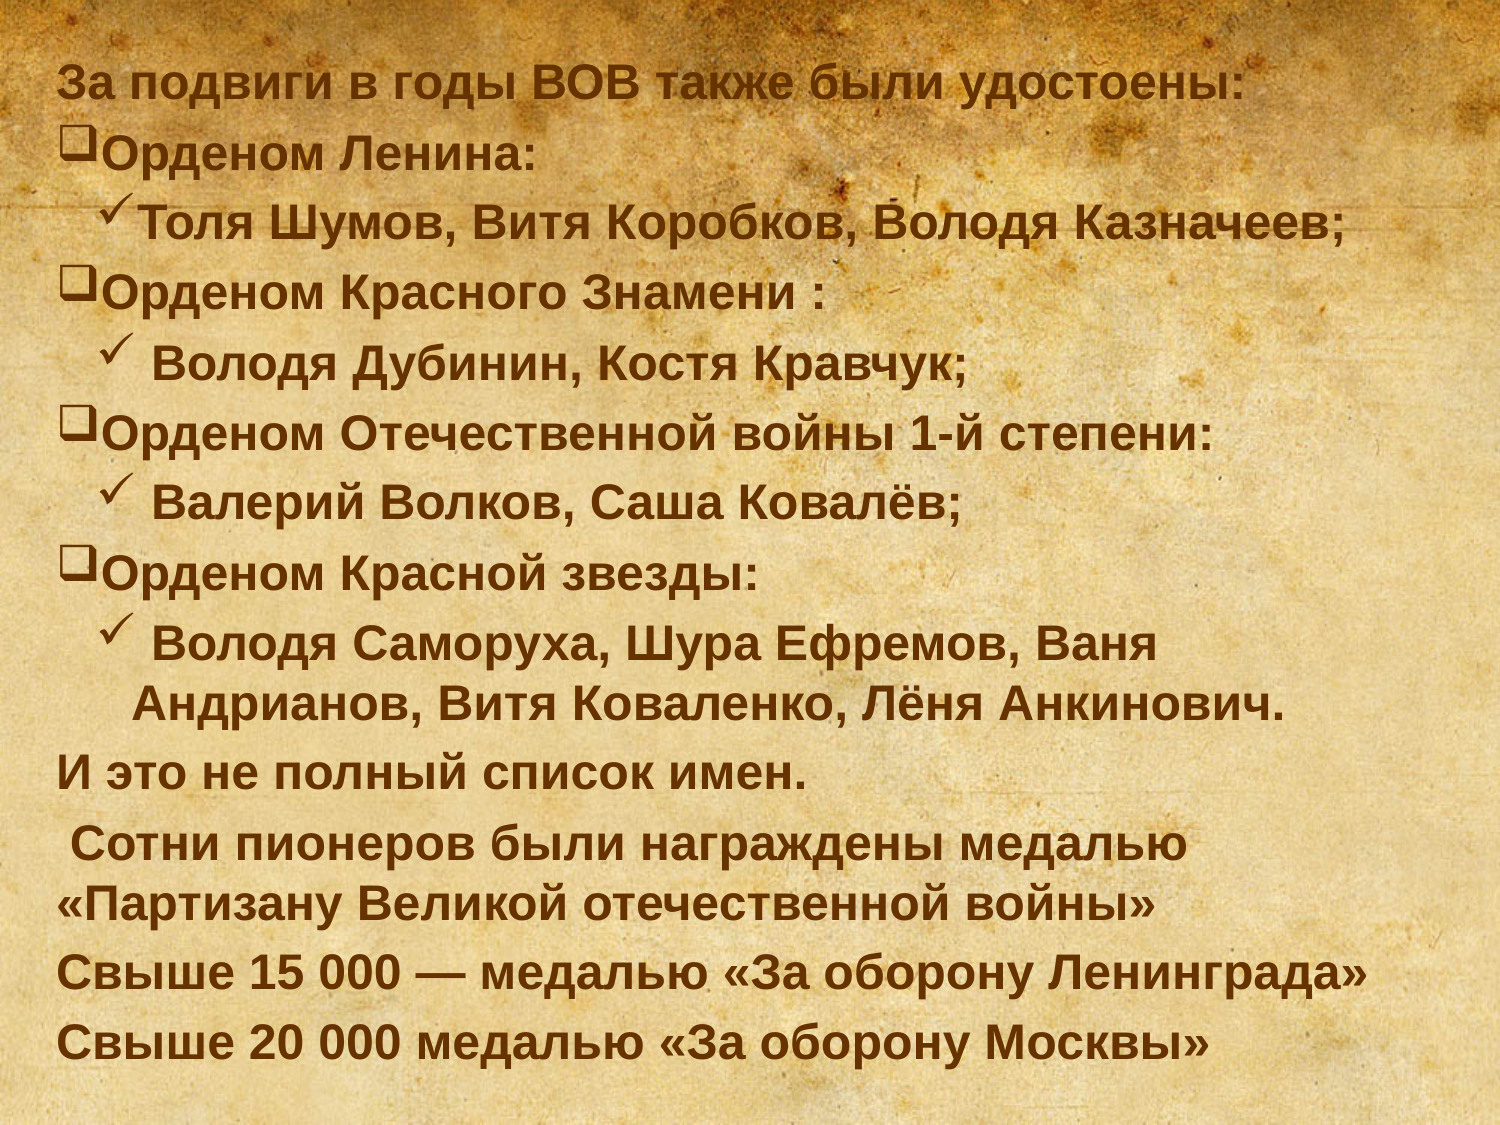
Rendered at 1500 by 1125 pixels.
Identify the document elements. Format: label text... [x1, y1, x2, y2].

text_box За подвиги в годы ВОВ также были удостоены: Орденом Ленина: Толя Шумов, Витя Коробков, Володя Казначеев; Орденом Красного Знамени : Володя Дубинин, Костя Кравчук; Орденом Отечественной войны 1-й степени: Валерий Волков, Саша Ковалёв; Орденом Красной звезды: Володя Саморуха, Шура Ефремов, Ваня Андрианов, Витя Коваленко, Лёня Анкинович. И это не полный список имен. Сотни пионеров были награждены медалью «Партизану Великой отечественной войны» Свыше 15 000 — медалью «За оборону Ленинграда» Свыше 20 000 медалью «За оборону Москвы» [41, 42, 1462, 858]
picture [0, 0, 1500, 1125]
